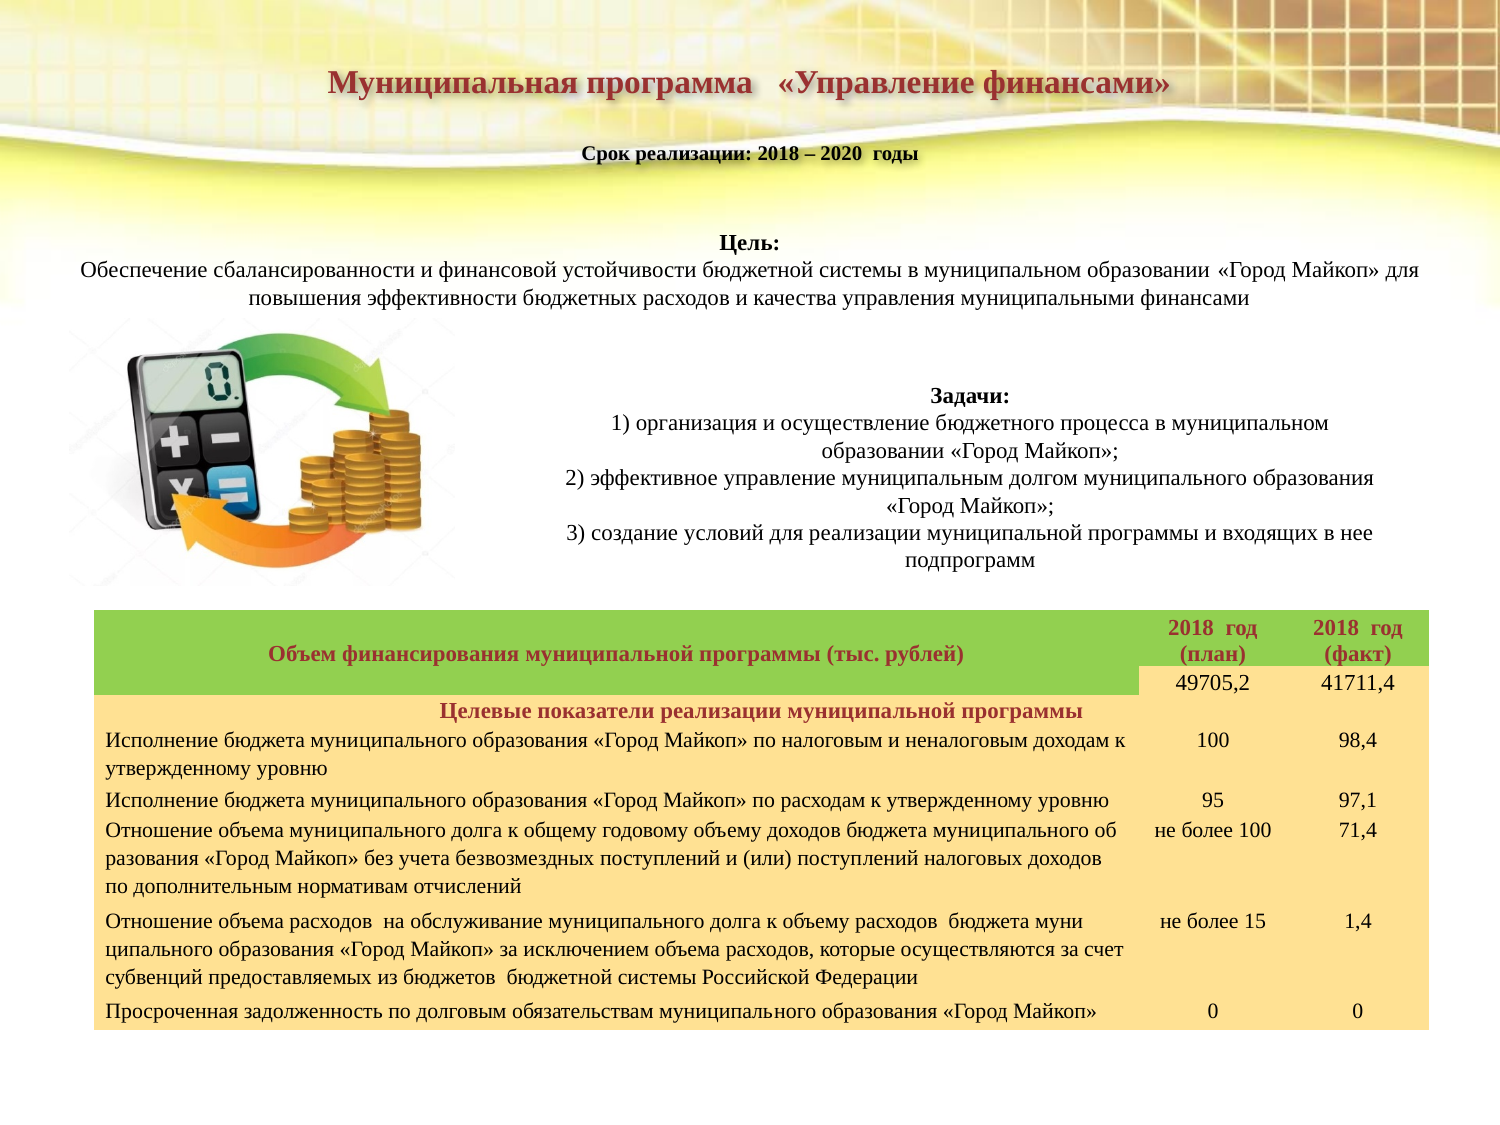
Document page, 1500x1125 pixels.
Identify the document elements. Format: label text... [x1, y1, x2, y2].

table_cell не более 15 [1139, 905, 1287, 996]
table_cell Целевые показатели реализации муниципальной программы [94, 695, 1429, 724]
table_cell 41711,4 [1287, 666, 1429, 695]
table_header 2018 год (план) [1139, 610, 1287, 666]
table_cell 0 [1287, 996, 1429, 1030]
picture [0, 0, 1500, 1125]
table_cell 71,4 [1287, 815, 1429, 905]
table_cell 0 [1139, 996, 1287, 1030]
table_cell Просроченная задолженность по долговым обязательствам муниципаль­ного образова­ния «Город Майкоп» [94, 996, 1139, 1030]
text_box Задачи: 1) организация и осуществление бюджетного процесса в муниципальном образовании «Город Майкоп»; 2) эффективное управление муниципальным долгом муниципального образования «Город Майкоп»; 3) создание условий для реализации муниципальной программы и входящих в нее подпрограмм [539, 372, 1402, 580]
table_cell 95 [1139, 785, 1287, 815]
table_cell Исполнение бюджета муни­ципального об­разования «Го­род Майкоп» по налоговым и неналоговым доходам к утвержденному уровню [94, 724, 1139, 785]
table_cell 97,1 [1287, 785, 1429, 815]
table_cell Отношение объема муни­ципального долга к общему годовому объ­ему доходов бюджета муни­ципального об­разования «Го­род Майкоп» без учета без­возмездных поступлений и (или) поступ­лений налого­вых доходов по дополнитель­ным нормати­вам отчислений [94, 815, 1139, 905]
text_box Муниципальная программа «Управление финансами» Срок реализации: 2018 – 2020 годы [76, 52, 1424, 173]
table_cell Испол­нение бюджета муниципального образования «Город Майкоп» по расходам к утвержденному уровню [94, 785, 1139, 815]
table_cell 49705,2 [1139, 666, 1287, 695]
text_box Цель: Обеспечение сбалансированности и финансовой устойчивости бюджетной системы в муниципальном образовании «Город Майкоп» для повышения эффективности бюджетных расходов и качества управления муниципальными финансами [52, 219, 1447, 318]
table_cell 1,4 [1287, 905, 1429, 996]
table_cell Отношение объема расхо­дов на обслу­живание муни­ципального долга к объему расходов бюджета муни­ципального об­разования «Го­род Майкоп» за исключением объема расхо­дов, которые осуществля­ются за счет субвенций предоставляе­мых из бюдже­тов бюджет­ной системы Российской Федерации [94, 905, 1139, 996]
table_header 2018 год (факт) [1287, 610, 1429, 666]
table_cell не более 100 [1139, 815, 1287, 905]
table_cell 98,4 [1287, 724, 1429, 785]
table_header Объем финансирования муниципальной программы (тыс. рублей) [94, 610, 1139, 695]
table_cell 100 [1139, 724, 1287, 785]
